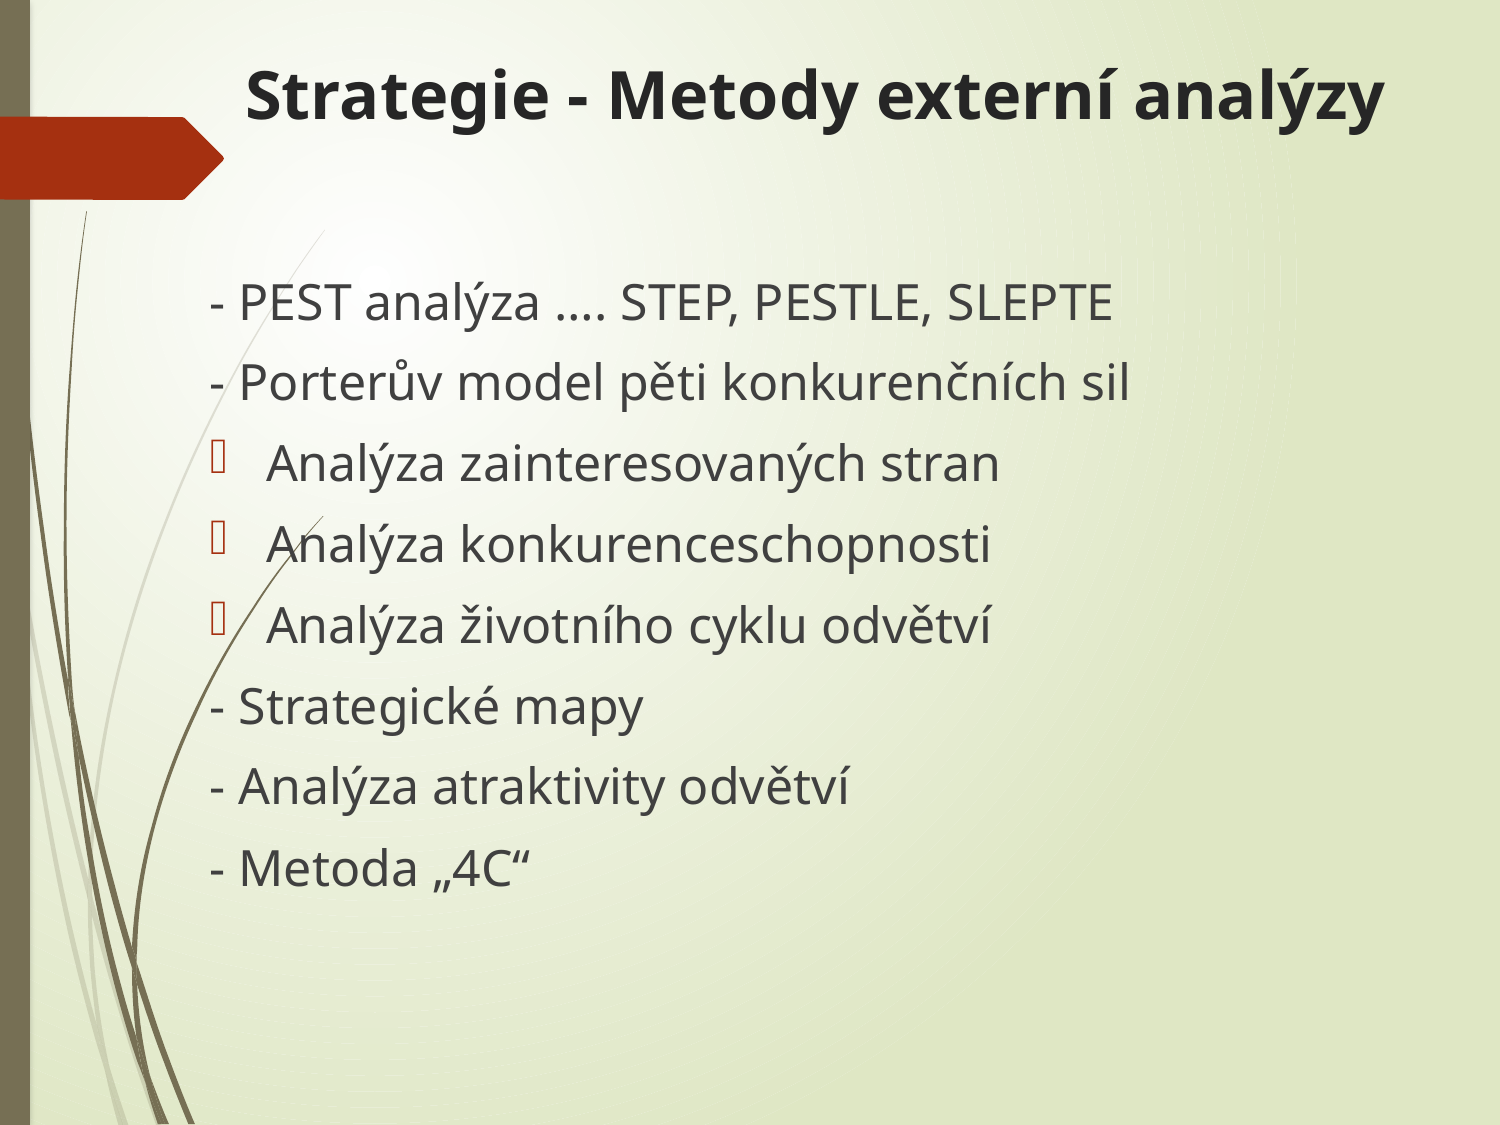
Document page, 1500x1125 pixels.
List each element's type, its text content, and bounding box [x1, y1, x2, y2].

list - PEST analýza …. STEP, PESTLE, SLEPTE - Porterův model pěti konkurenčních sil Analýza zainteresovaných stran Analýza konkurenceschopnosti Analýza životního cyklu odvětví - Strategické mapy - Analýza atraktivity odvětví - Metoda „4C“ [194, 262, 1425, 1047]
title Strategie - Metody externí analýzy [230, 45, 1425, 185]
